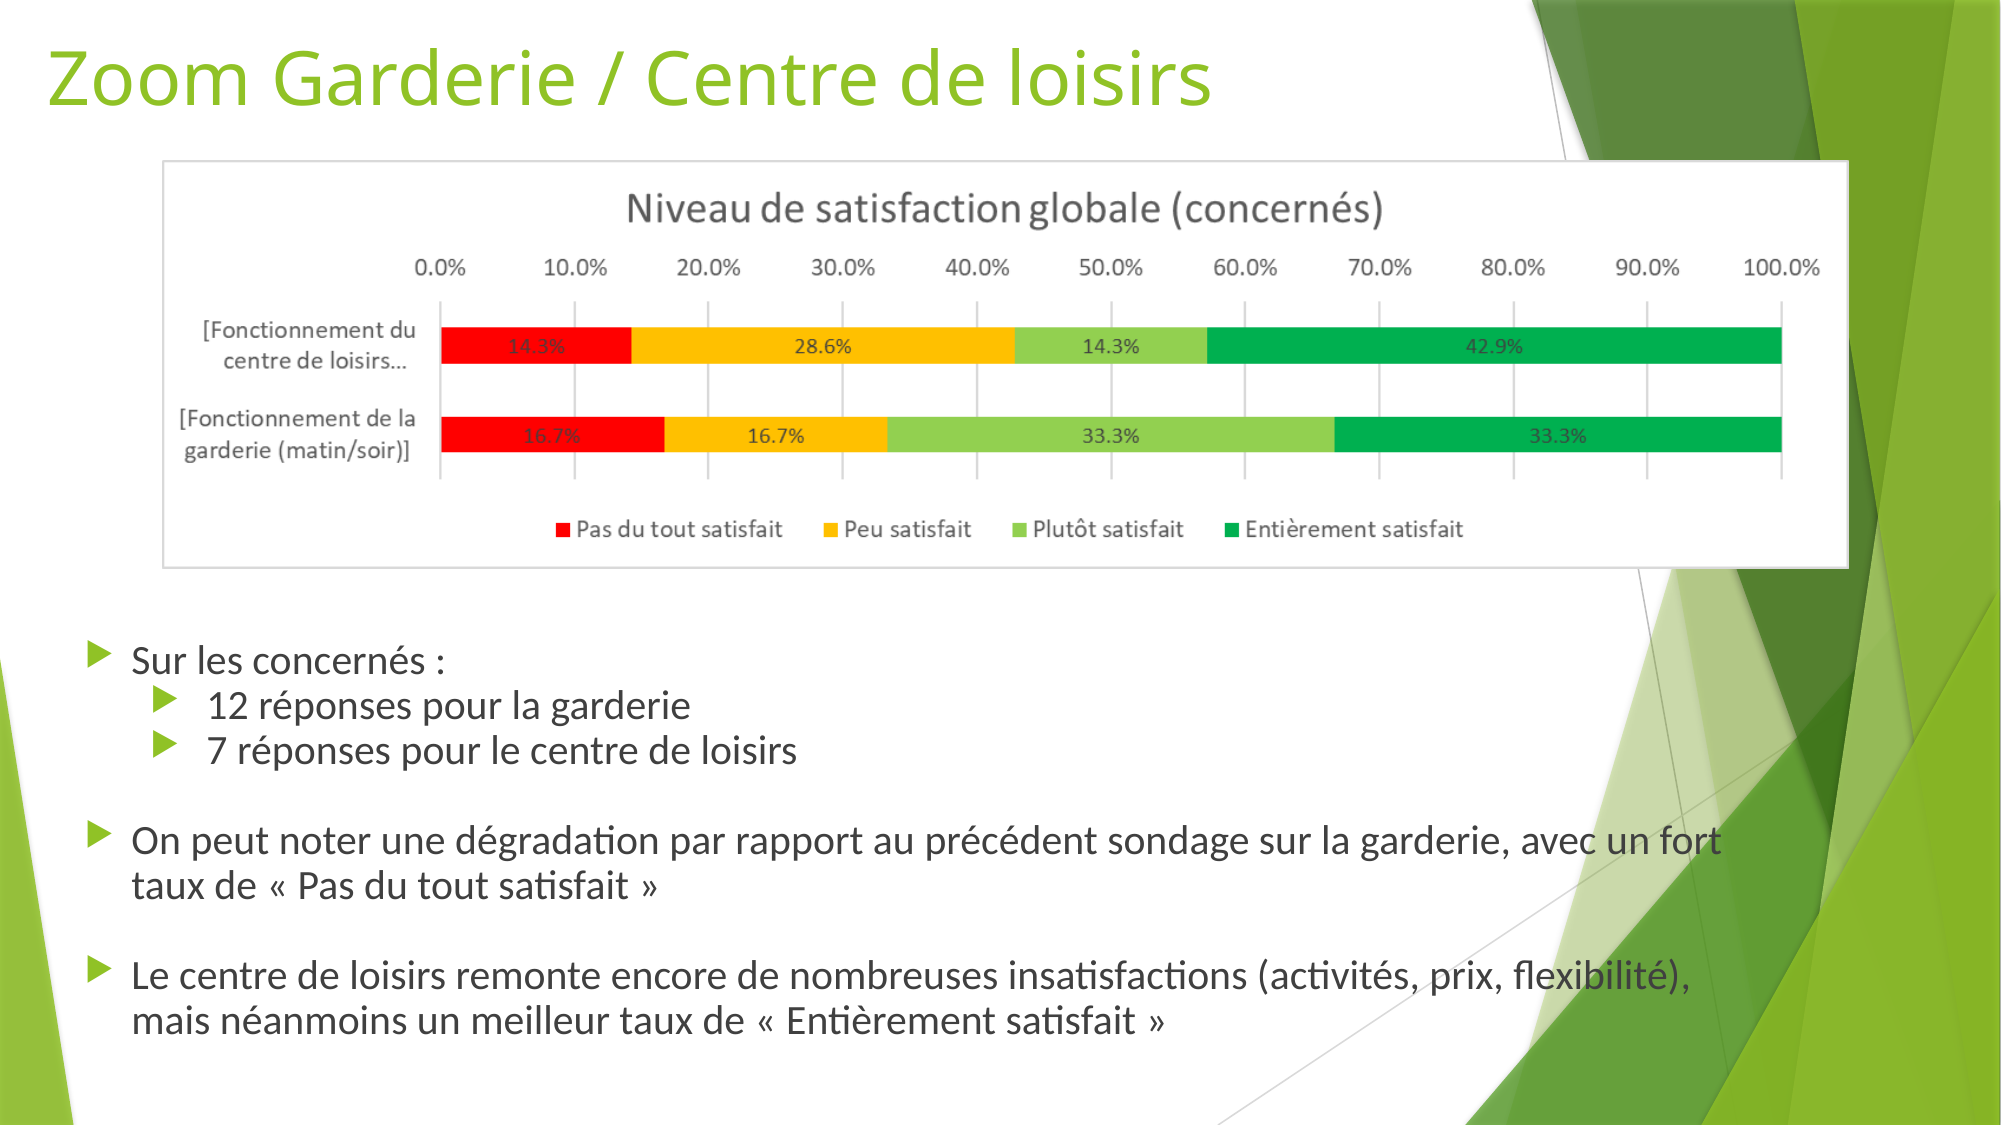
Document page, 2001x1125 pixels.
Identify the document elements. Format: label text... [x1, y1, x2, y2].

picture [162, 159, 1849, 570]
title Zoom Garderie / Centre de loisirs [33, 23, 1444, 240]
text_box Sur les concernés : 12 réponses pour la garderie 7 réponses pour le centre de loisirs On peut noter une dégradation par rapport au précédent sondage sur la garderie, avec un fort taux de « Pas du tout satisfait » Le centre de loisirs remonte encore de nombreuses insatisfactions (activités, prix, flexibilité), mais néanmoins un meilleur taux de « Entièrement satisfait » [69, 631, 1783, 1051]
